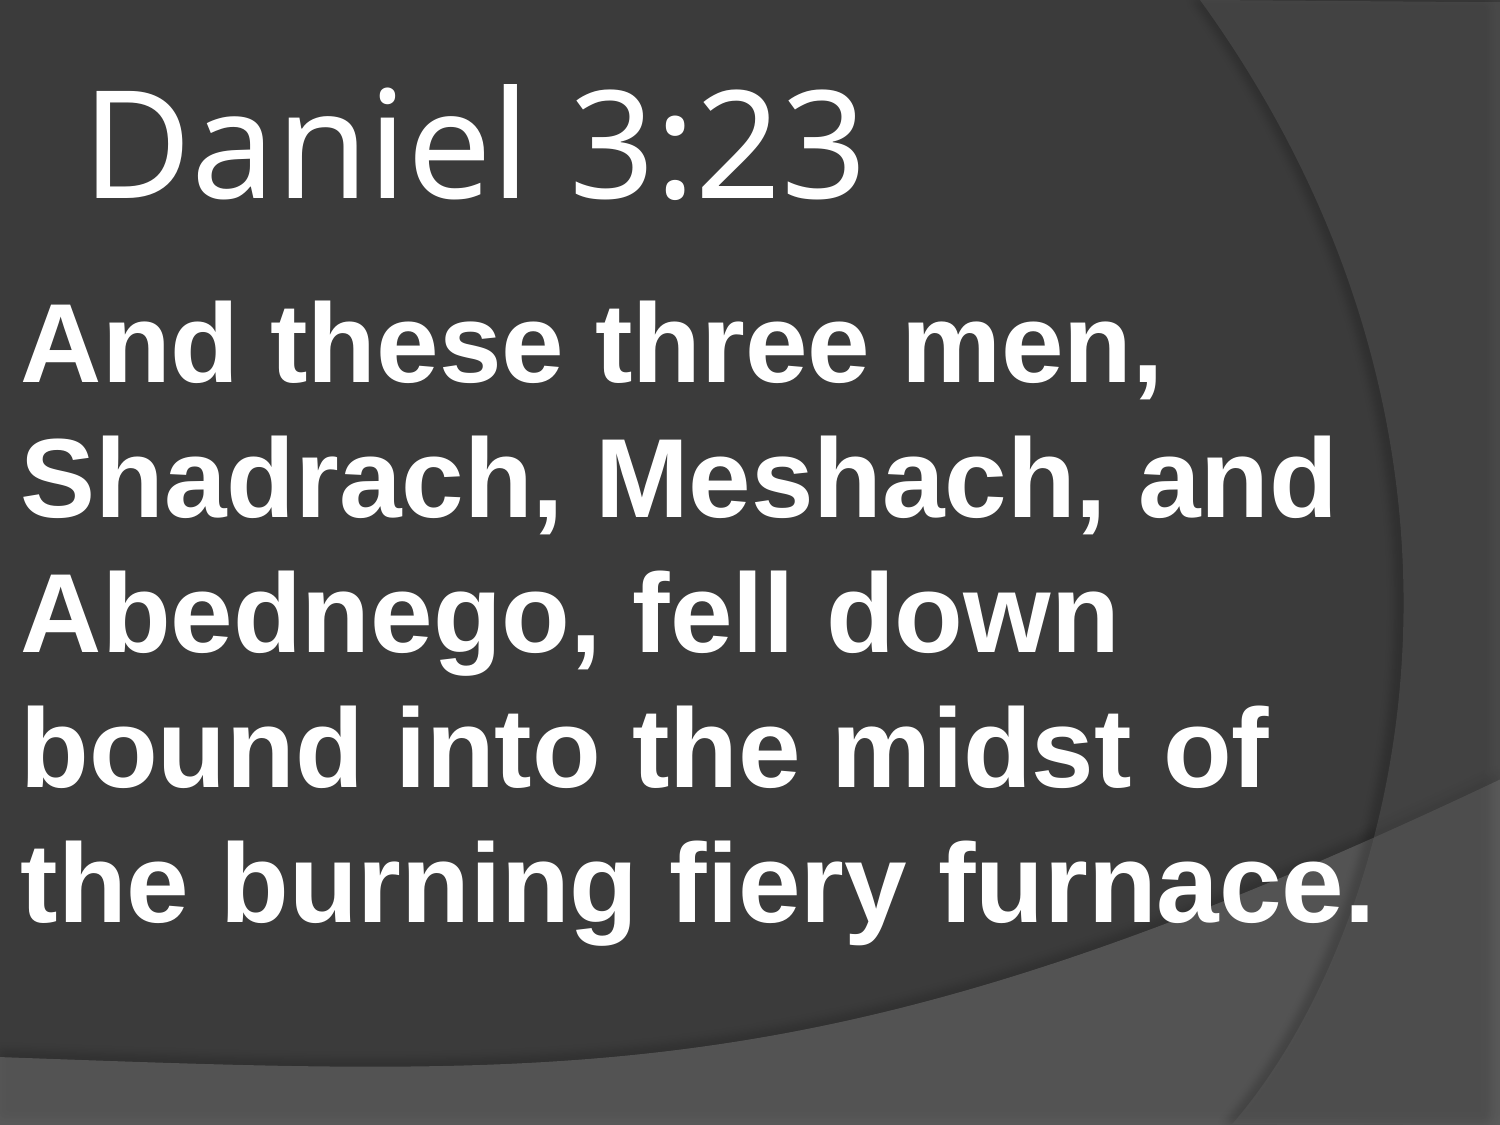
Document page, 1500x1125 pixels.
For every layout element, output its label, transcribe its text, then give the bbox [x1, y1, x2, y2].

title Daniel 3:23 [75, 45, 1300, 233]
list And these three men, Shadrach, Meshach, and Abednego, fell down bound into the midst of the burning fiery furnace. [0, 262, 1475, 1125]
